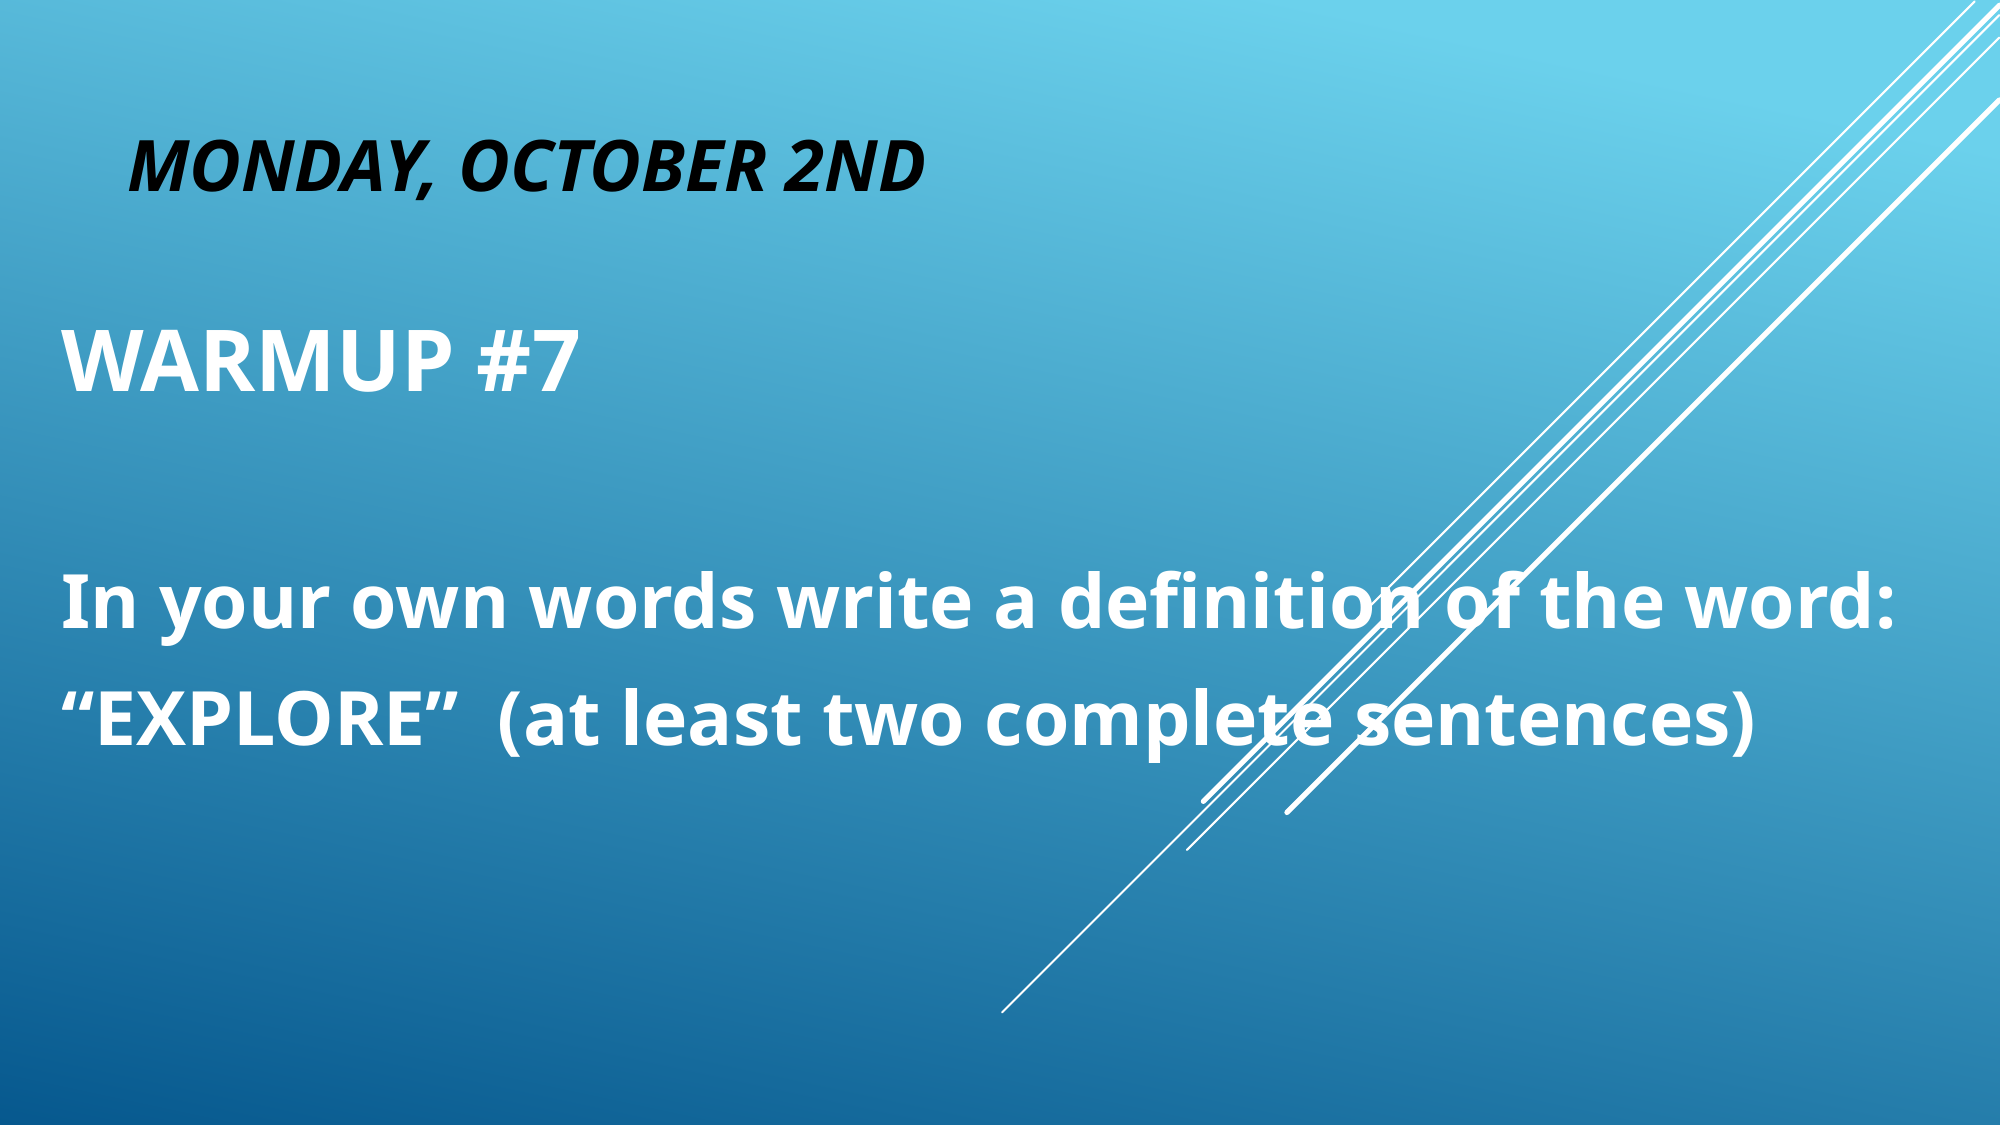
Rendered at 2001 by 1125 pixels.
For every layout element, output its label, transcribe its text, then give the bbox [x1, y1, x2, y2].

title Monday, October 2nd [112, 112, 1930, 297]
subtitle WARMUP #7 In your own words write a definition of the word: “EXPLORE” (at least two complete sentences) [46, 297, 2000, 1064]
